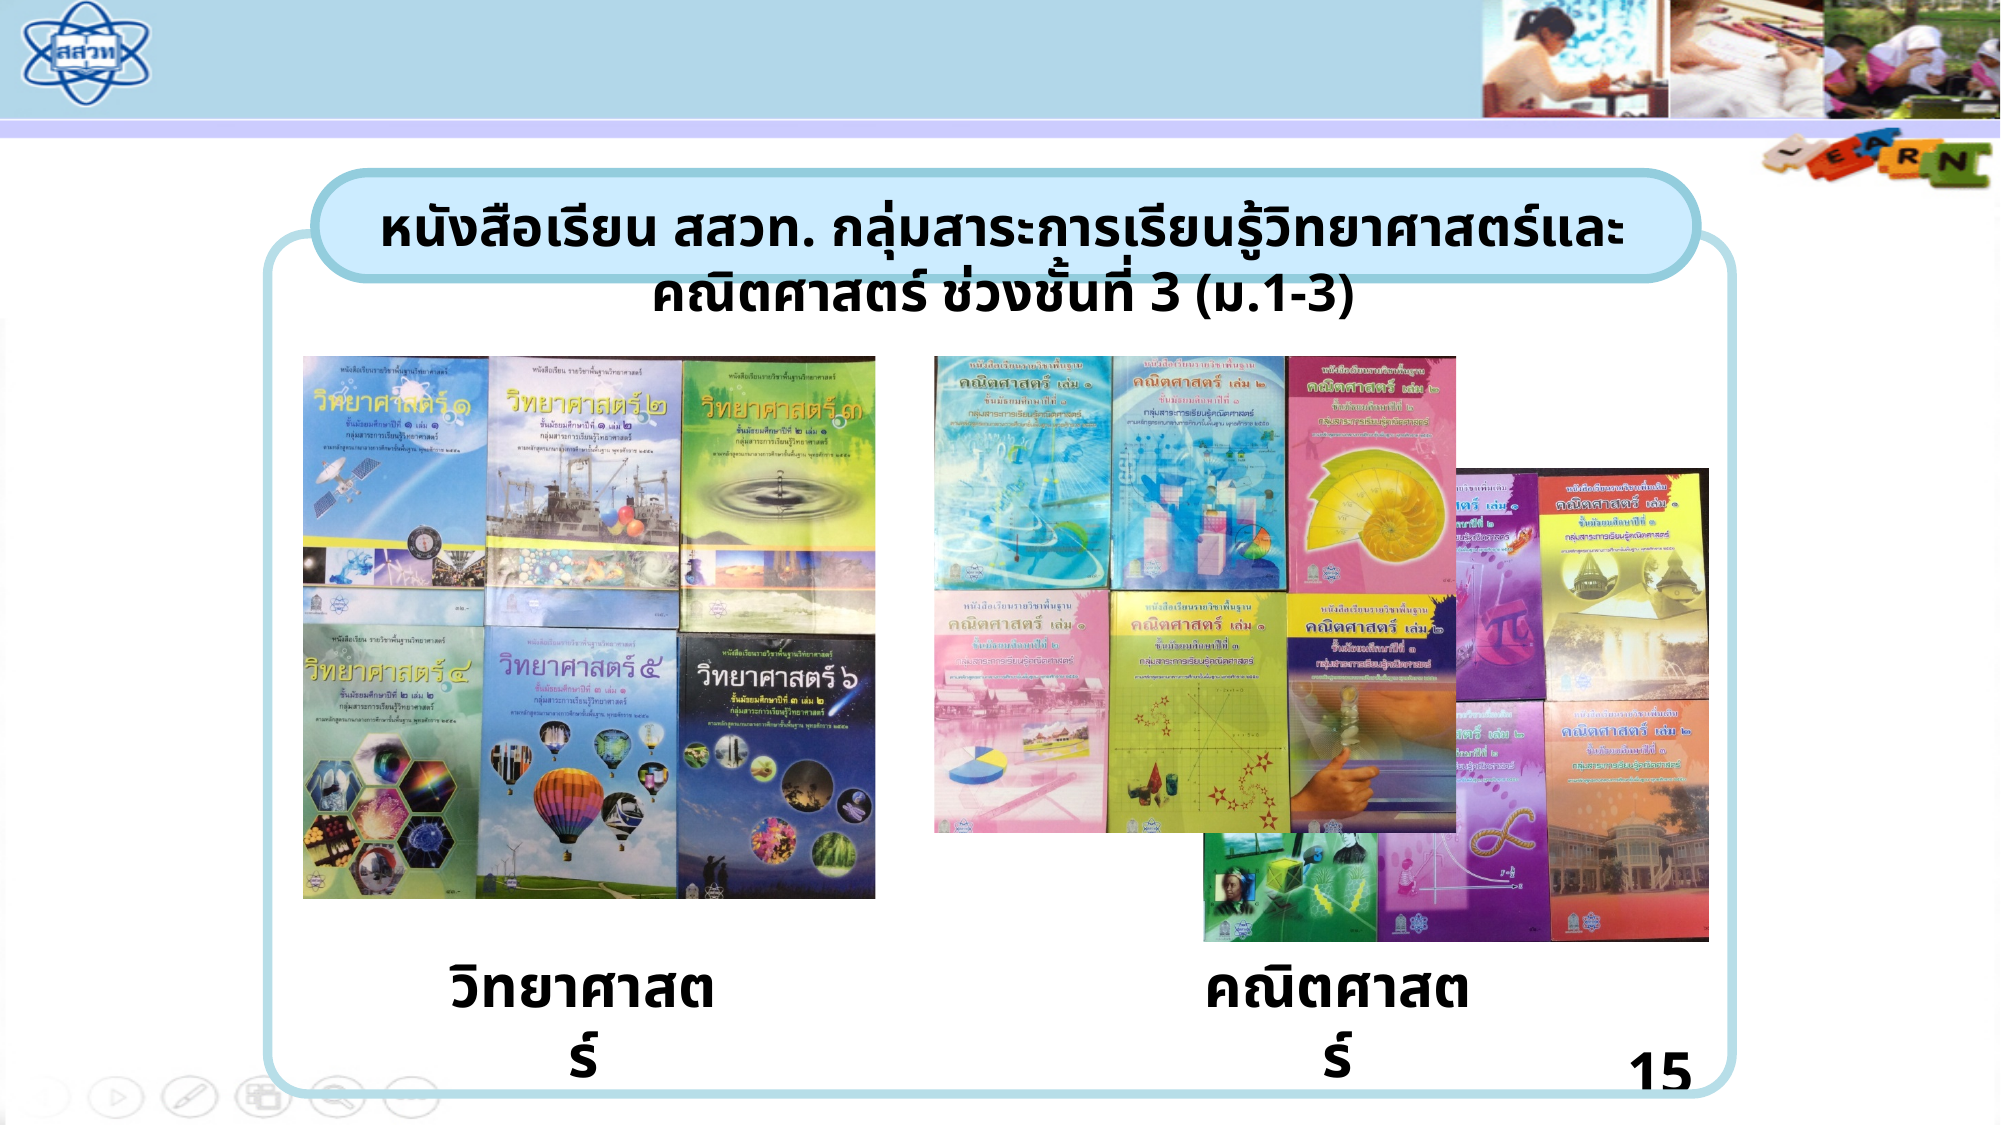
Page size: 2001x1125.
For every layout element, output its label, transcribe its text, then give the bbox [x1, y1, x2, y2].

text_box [267, 172, 1733, 1095]
picture [0, 0, 2001, 1125]
slide_number 15 [1358, 1102, 1709, 1106]
